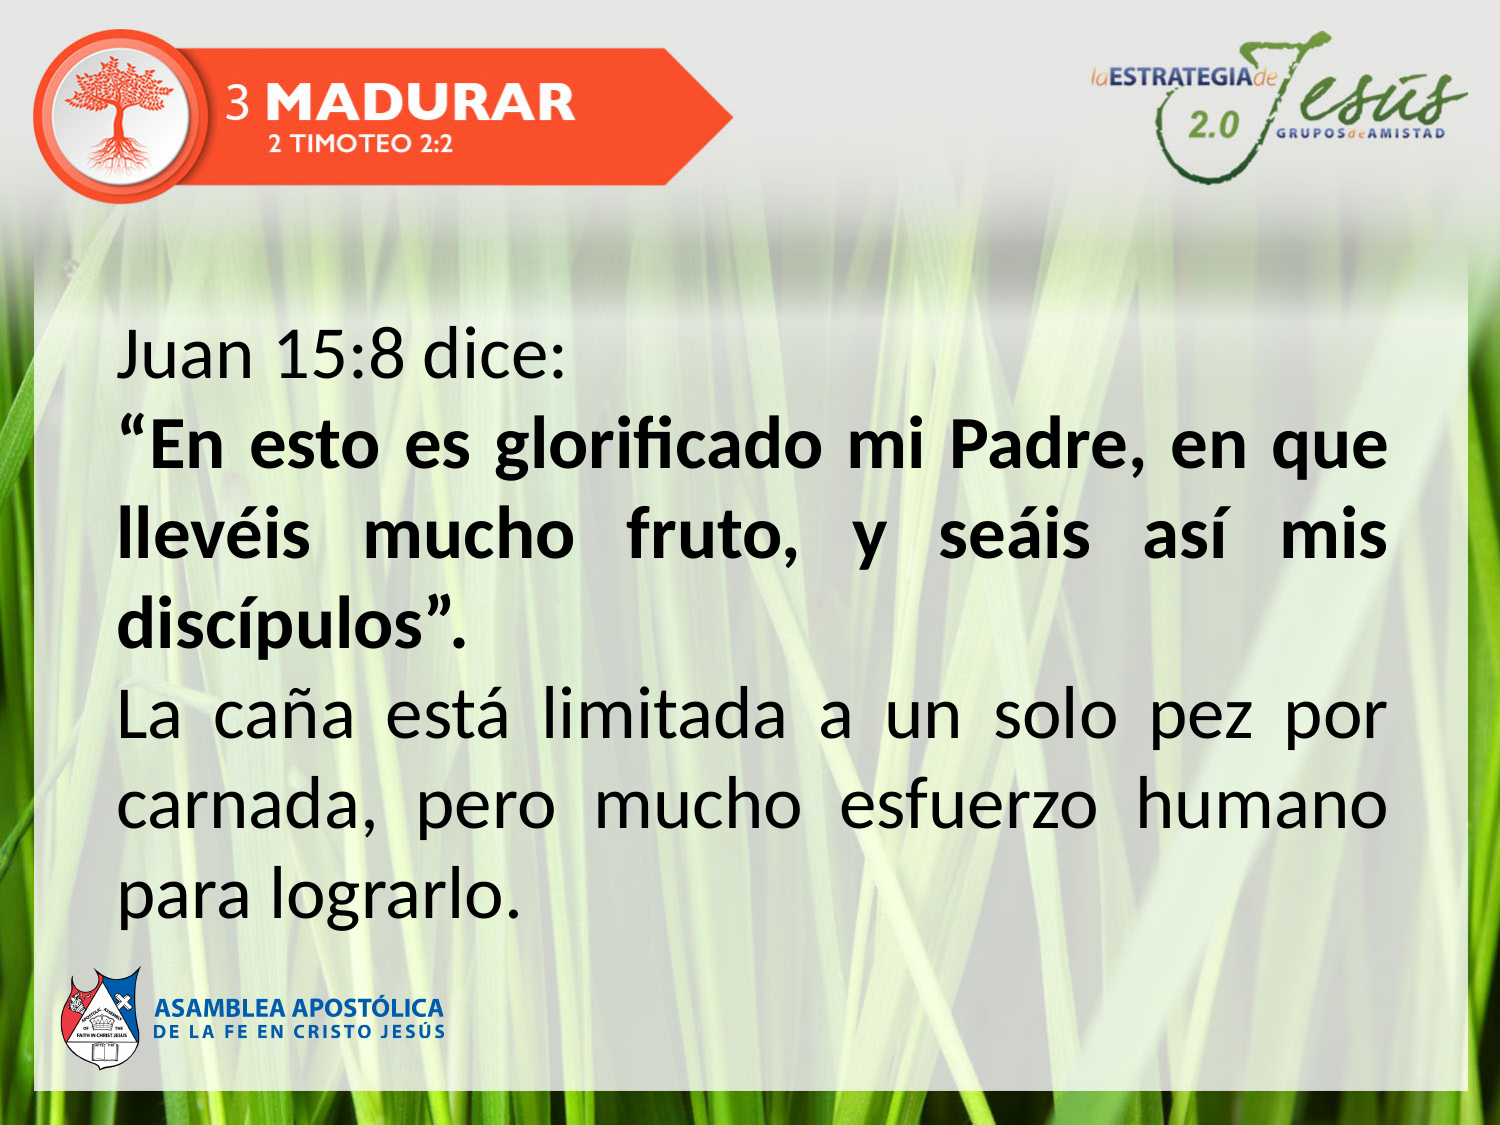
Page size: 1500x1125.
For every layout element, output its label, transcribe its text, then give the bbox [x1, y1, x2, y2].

picture [0, 0, 1500, 1125]
text_box Juan 15:8 dice: “En esto es glorificado mi Padre, en que llevéis mucho fruto, y seáis así mis discípulos”. La caña está limitada a un solo pez por carnada, pero mucho esfuerzo humano para lograrlo. [101, 296, 1406, 942]
